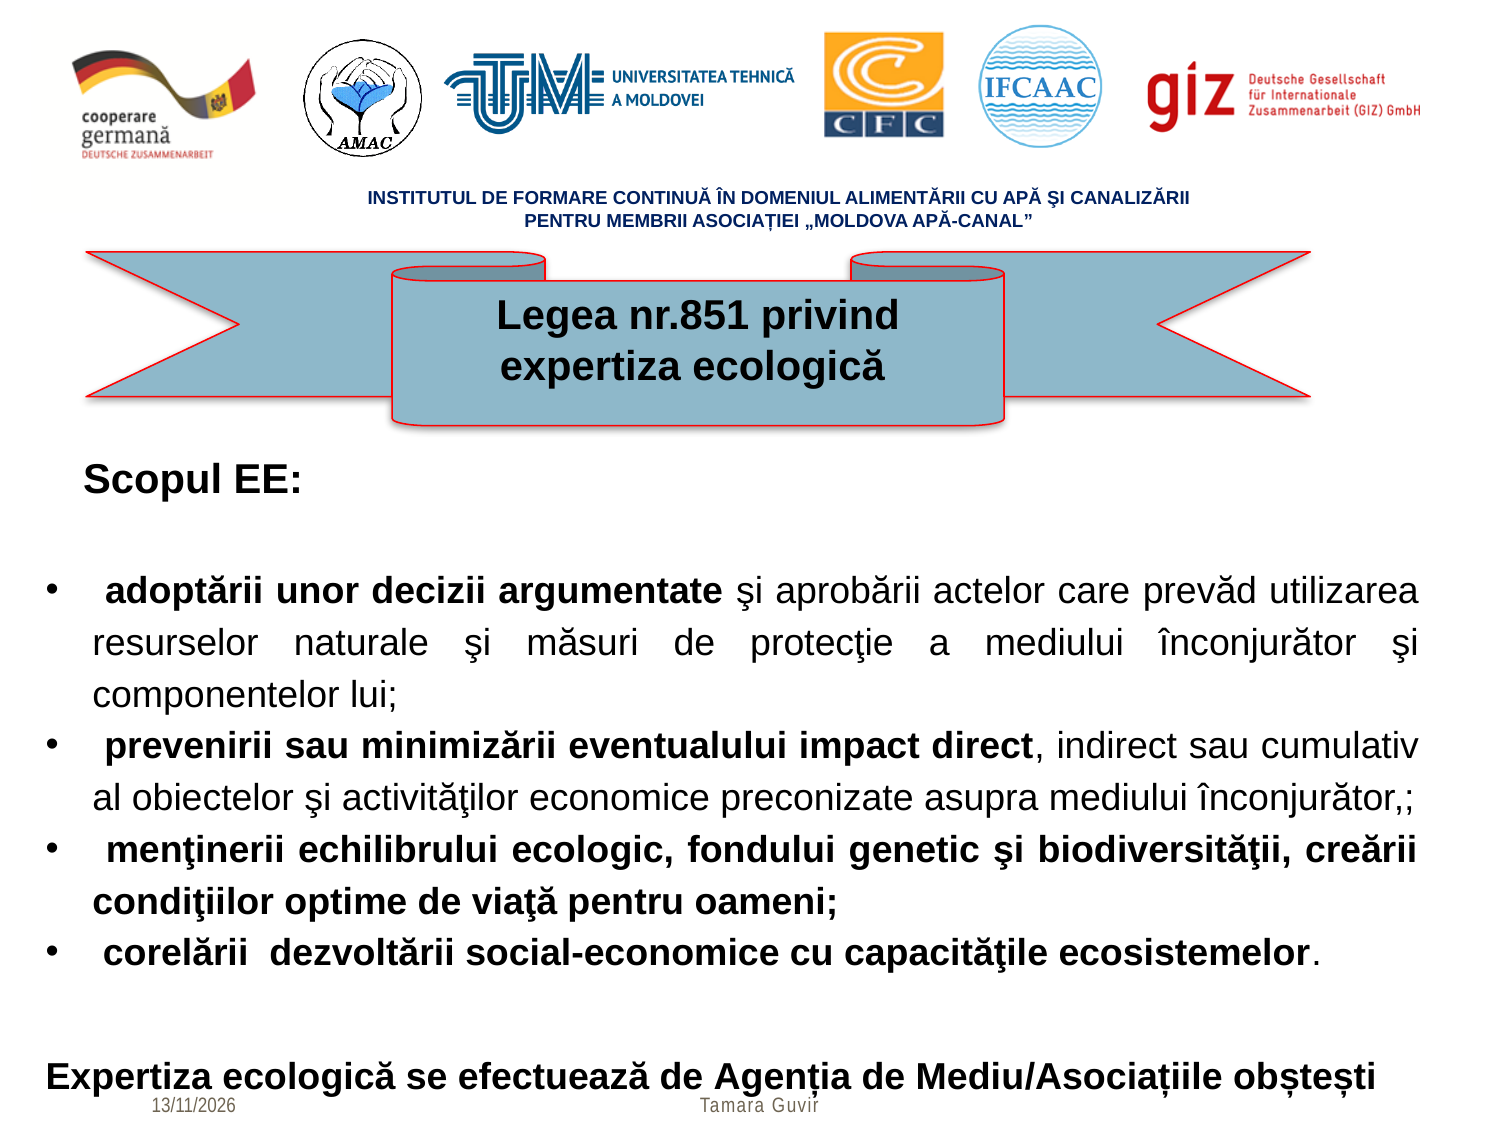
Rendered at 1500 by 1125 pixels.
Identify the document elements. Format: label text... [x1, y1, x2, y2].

text_box [30, 235, 1397, 786]
picture [822, 23, 948, 149]
picture [303, 38, 422, 158]
text_box Legea nr.851 privind expertiza ecologică [85, 251, 1312, 427]
text_box INSTITUTUL DE FORMARE CONTINUĂ ÎN DOMENIUL ALIMENTĂRII CU APĂ ŞI CANALIZĂRII PENTRU MEMBRII ASOCIAȚIEI „MOLDOVA APĂ-CANAL” [190, 128, 1366, 235]
picture [970, 16, 1109, 154]
picture [31, 7, 300, 213]
picture [1136, 55, 1435, 147]
text_box Scopul EE: adoptării unor decizii argumentate şi aprobării actelor care prevăd utilizarea resurselor naturale şi măsuri de protecţie a mediului înconjurător şi componentelor lui; prevenirii sau minimizării eventualului impact direct, indirect sau cumulativ al obiectelor şi activităţilor economice preconizate asupra mediului înconjurător,; menţinerii echilibrului ecologic, fondului genetic şi biodiversităţii, creării condiţiilor optime de viaţă pentru oameni; corelării dezvoltării social-economice cu capacităţile ecosistemelor. Expertiza ecologică se efectuează de Agenția de Mediu/Asociațiile obștești [30, 235, 1434, 1125]
picture [434, 47, 800, 140]
